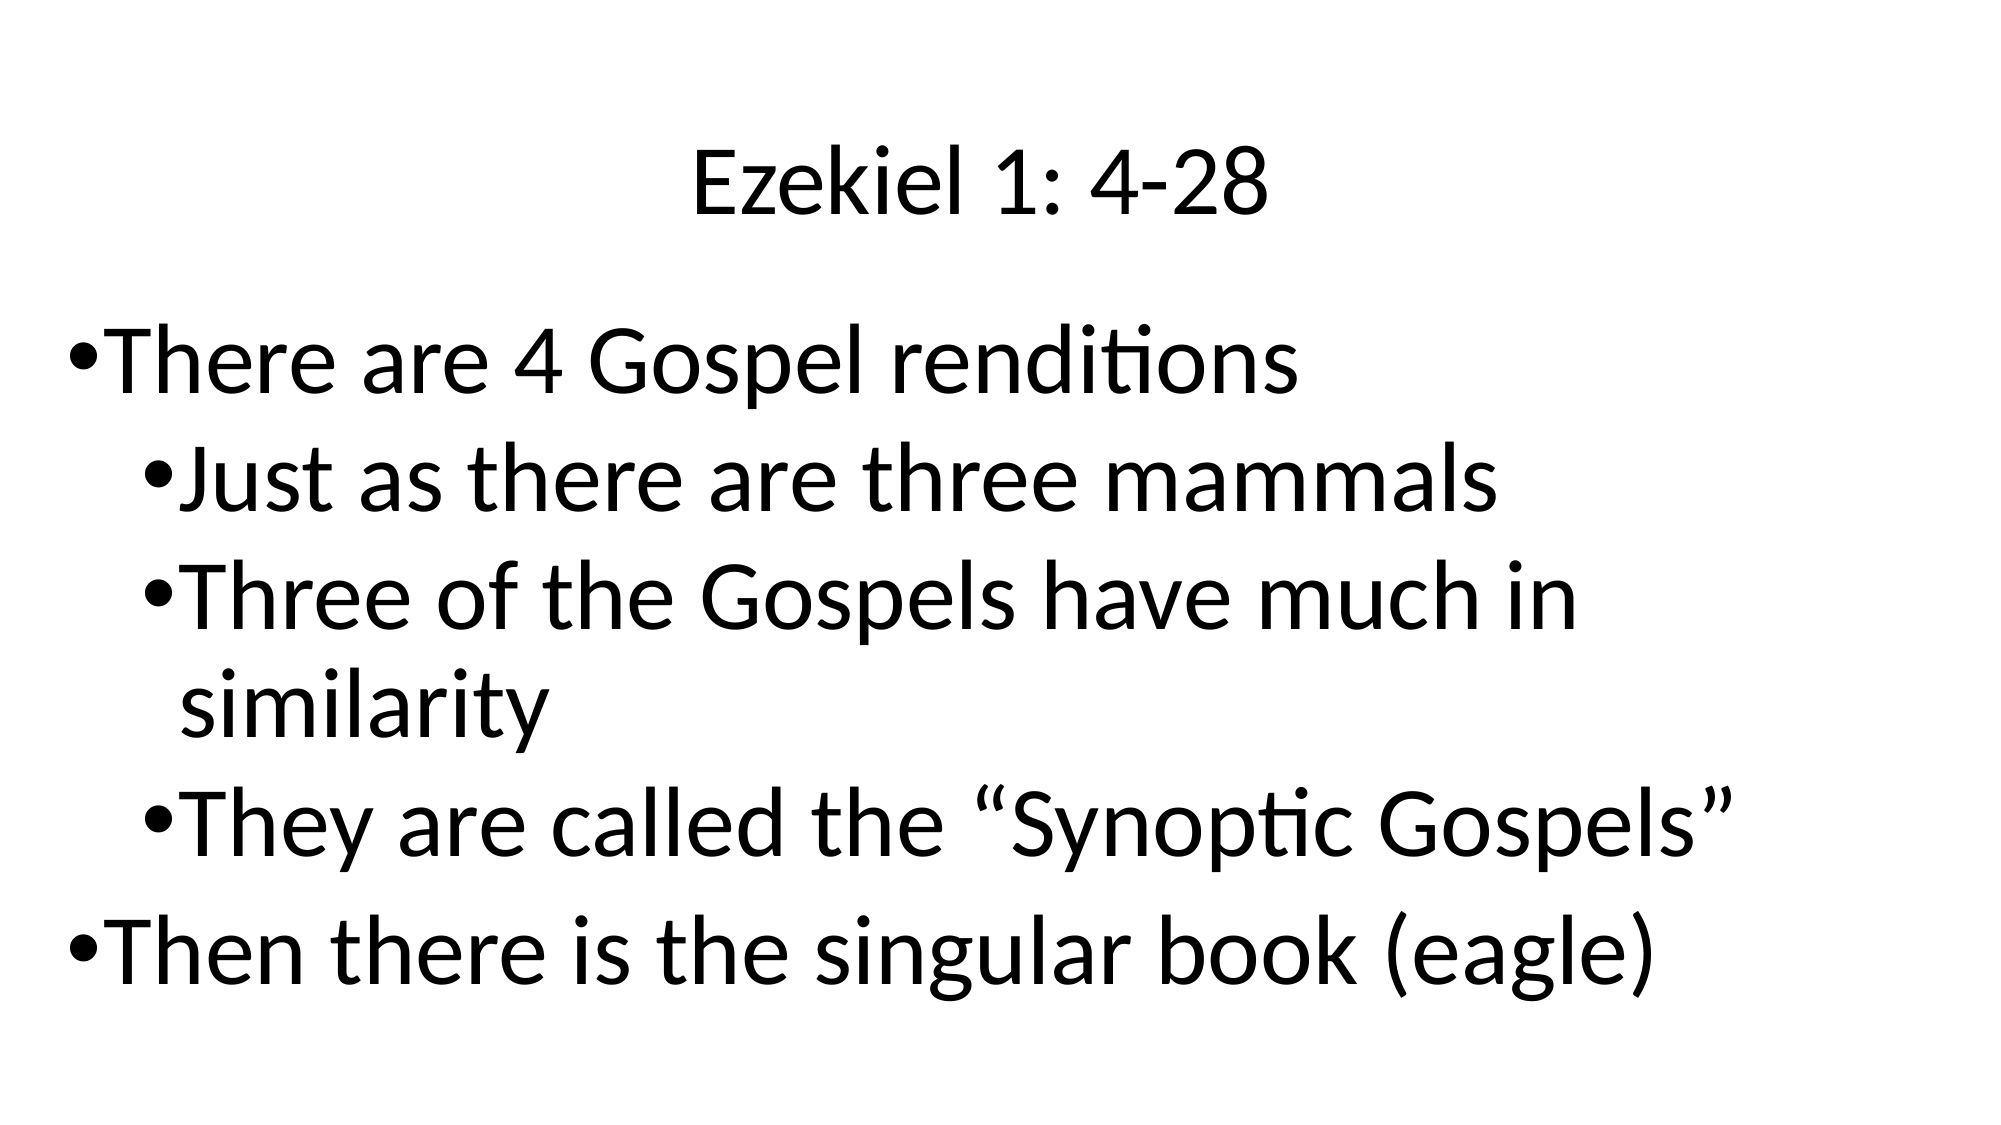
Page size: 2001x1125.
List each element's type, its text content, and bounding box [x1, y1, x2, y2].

title Ezekiel 1: 4-28 [51, 59, 1912, 299]
list There are 4 Gospel renditions Just as there are three mammals Three of the Gospels have much in similarity They are called the “Synoptic Gospels” Then there is the singular book (eagle) [51, 299, 1912, 1103]
